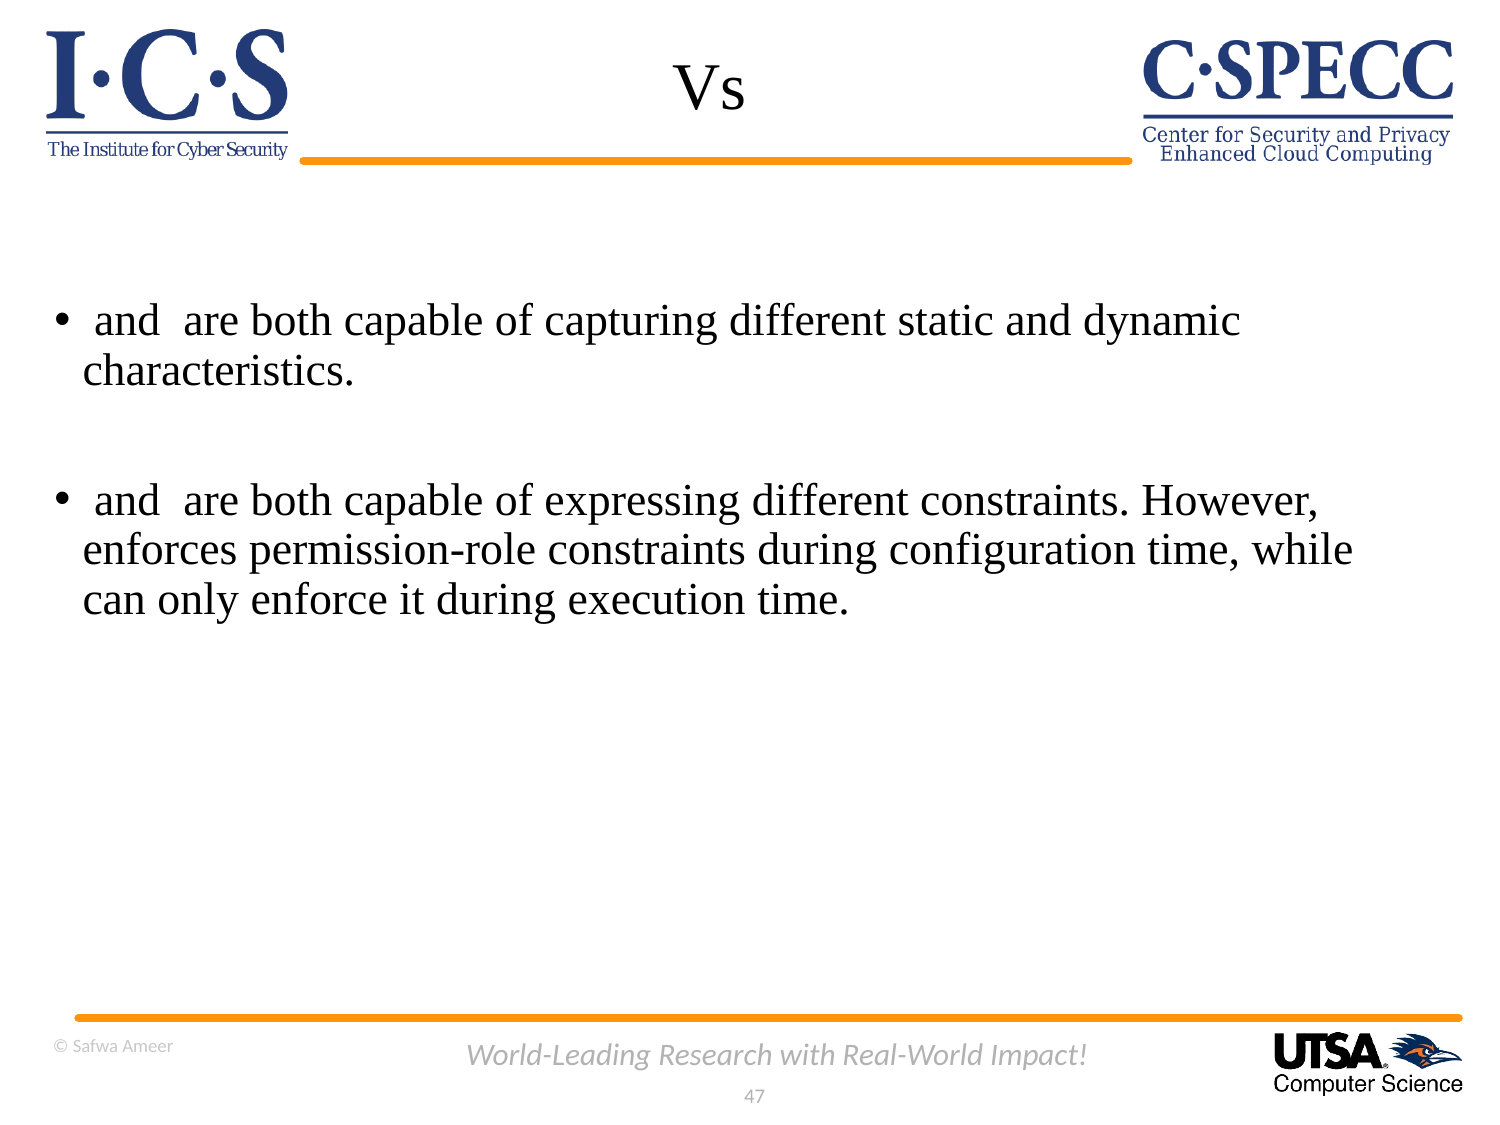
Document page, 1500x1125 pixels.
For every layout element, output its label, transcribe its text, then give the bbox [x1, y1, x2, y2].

picture [46, 29, 288, 160]
picture [1264, 1022, 1473, 1098]
footer World-Leading Research with Real-World Impact! [450, 1023, 1105, 1084]
slide_number © Safwa Ameer [37, 1018, 450, 1073]
picture [1143, 40, 1453, 165]
slide_number 47 [719, 1084, 781, 1125]
